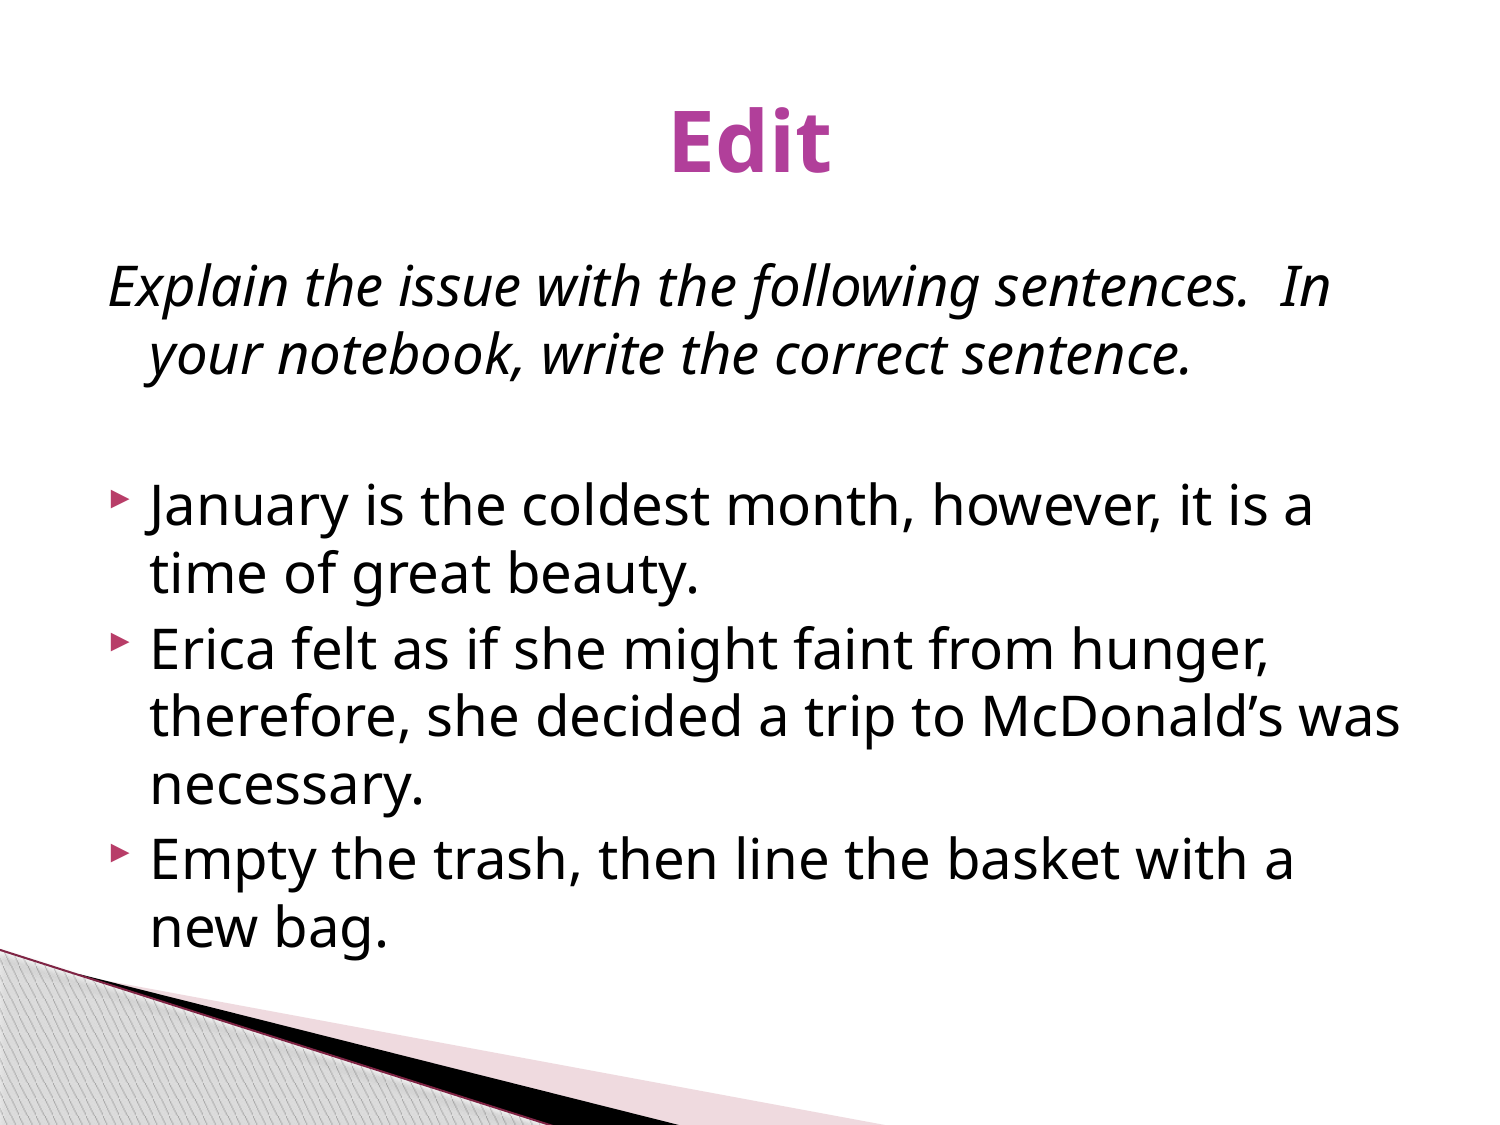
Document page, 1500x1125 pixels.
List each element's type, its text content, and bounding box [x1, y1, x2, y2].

list Explain the issue with the following sentences. In your notebook, write the correct sentence. January is the coldest month, however, it is a time of great beauty. Erica felt as if she might faint from hunger, therefore, she decided a trip to McDonald’s was necessary. Empty the trash, then line the basket with a new bag. [75, 243, 1425, 986]
title Edit [75, 45, 1425, 233]
